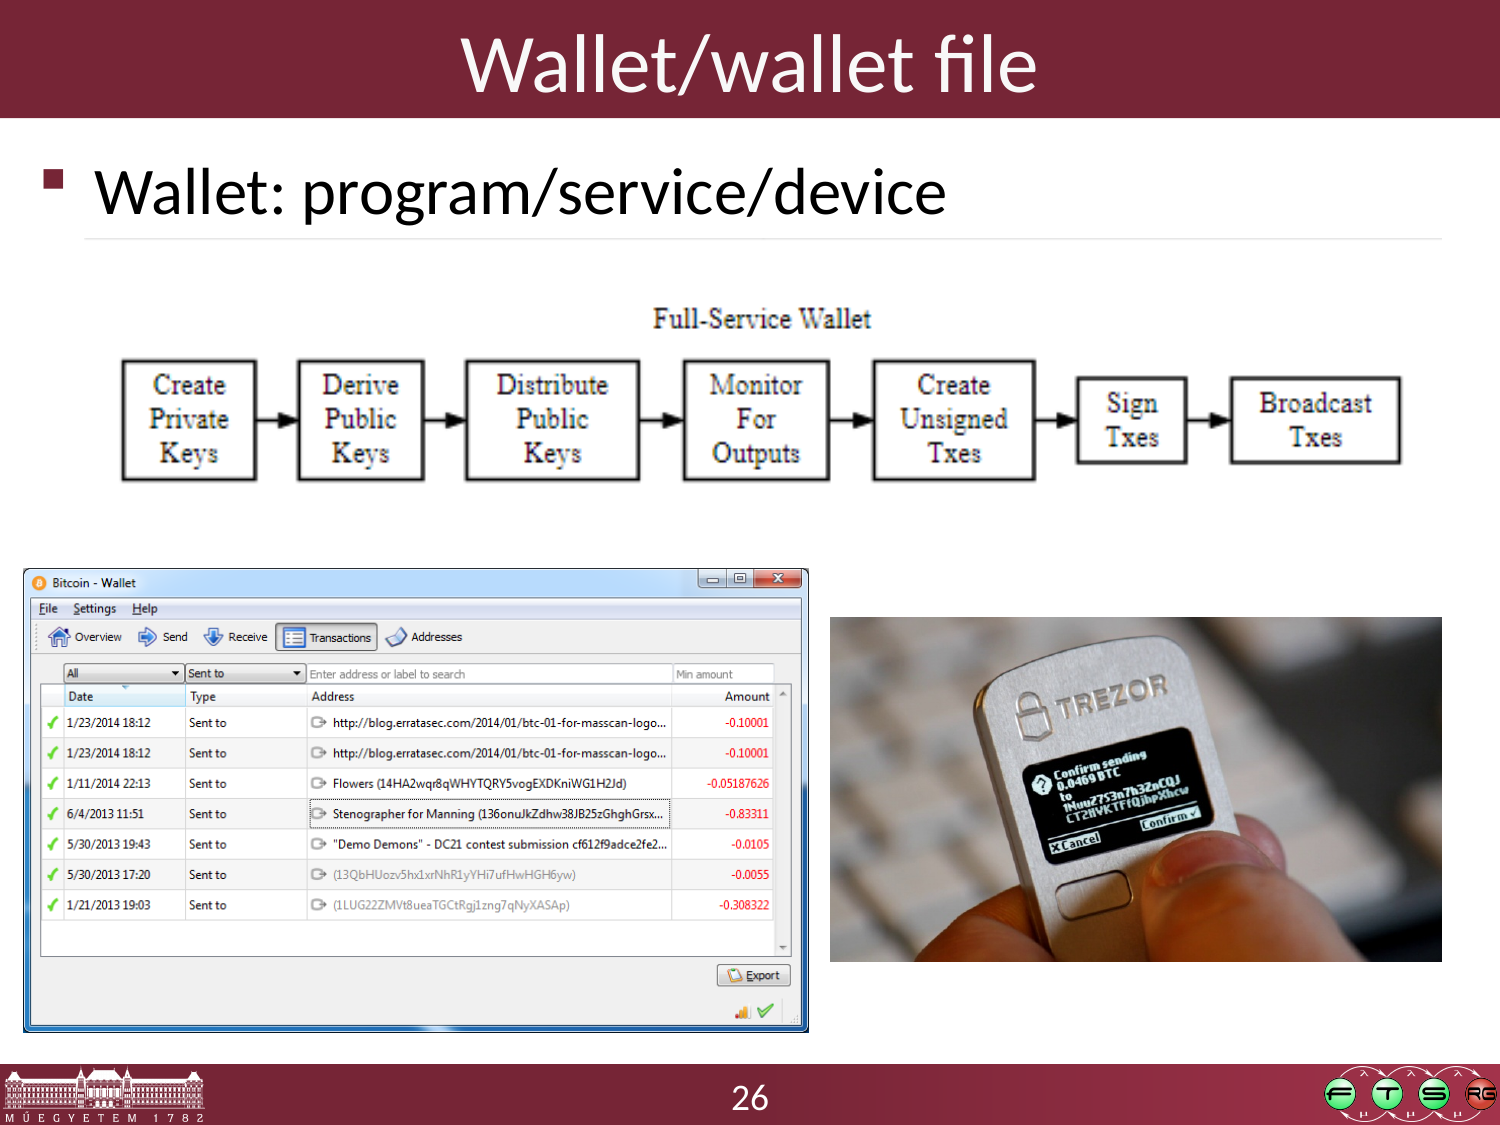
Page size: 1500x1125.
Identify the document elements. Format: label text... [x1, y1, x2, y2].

picture [23, 567, 810, 1033]
list Wallet: program/service/device [23, 140, 979, 240]
title Wallet/wallet file [0, 0, 1500, 119]
picture [84, 238, 1442, 520]
picture [830, 617, 1442, 962]
picture [3, 1064, 205, 1122]
picture [1324, 1066, 1497, 1122]
